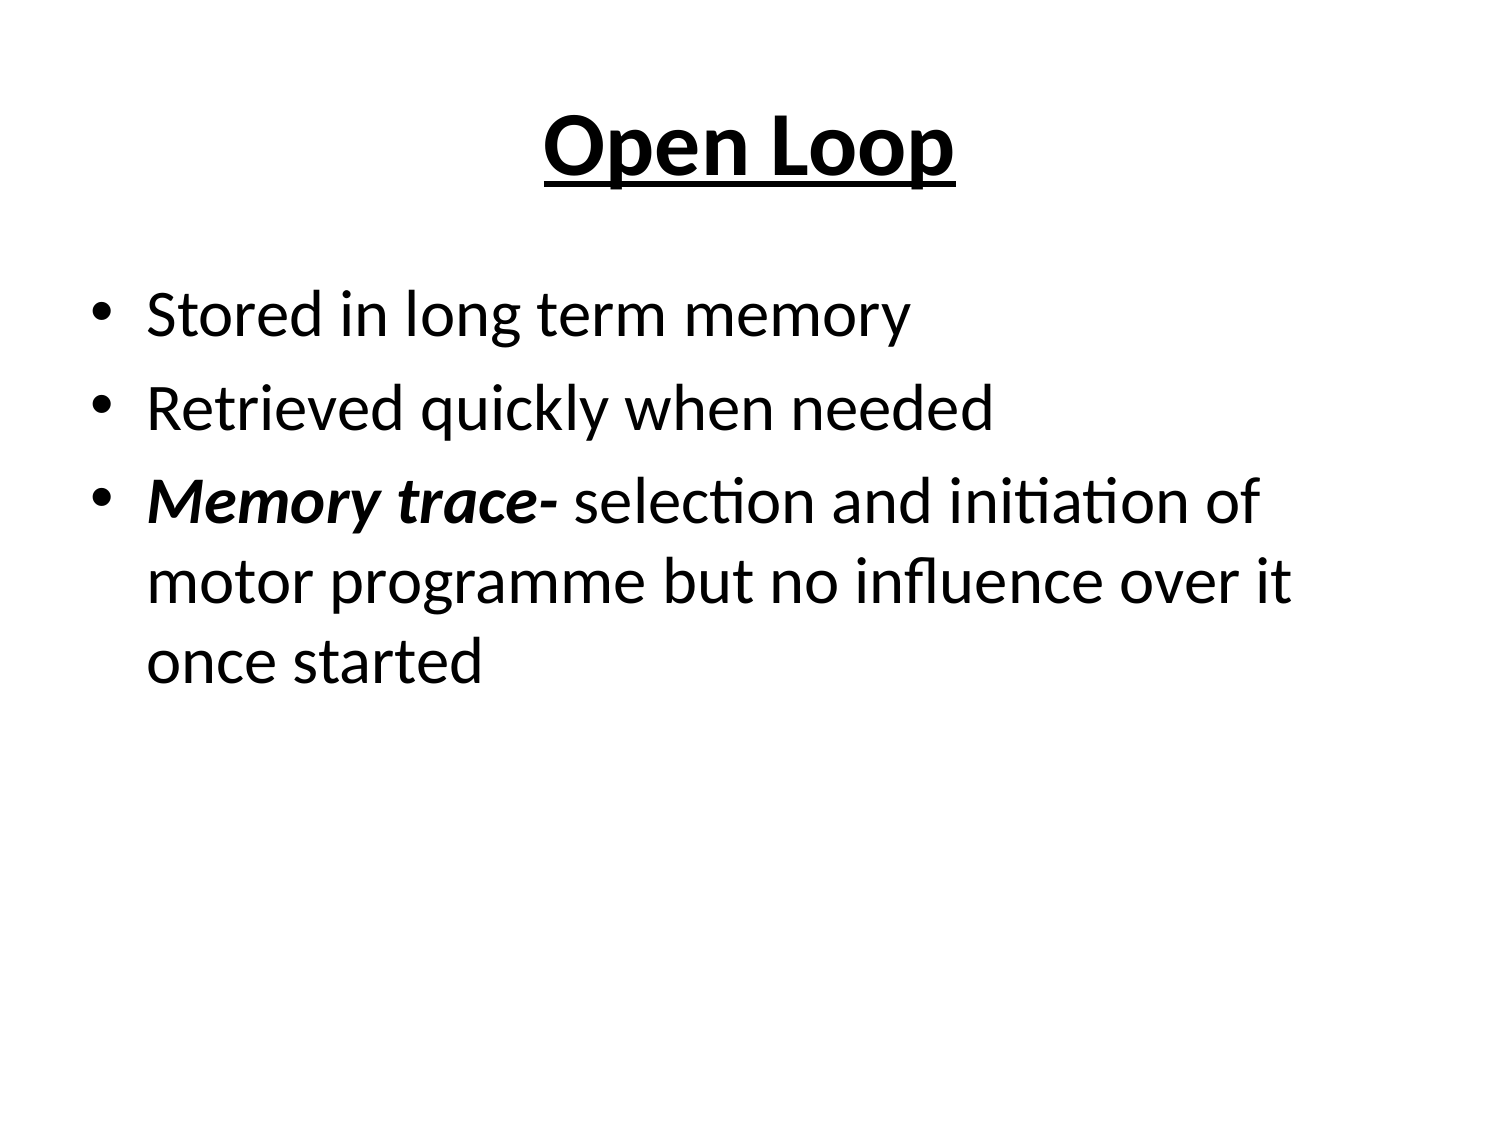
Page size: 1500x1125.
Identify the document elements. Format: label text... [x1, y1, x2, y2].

list Stored in long term memory Retrieved quickly when needed Memory trace- selection and initiation of motor programme but no influence over it once started [75, 262, 1425, 1005]
title Open Loop [75, 45, 1425, 233]
